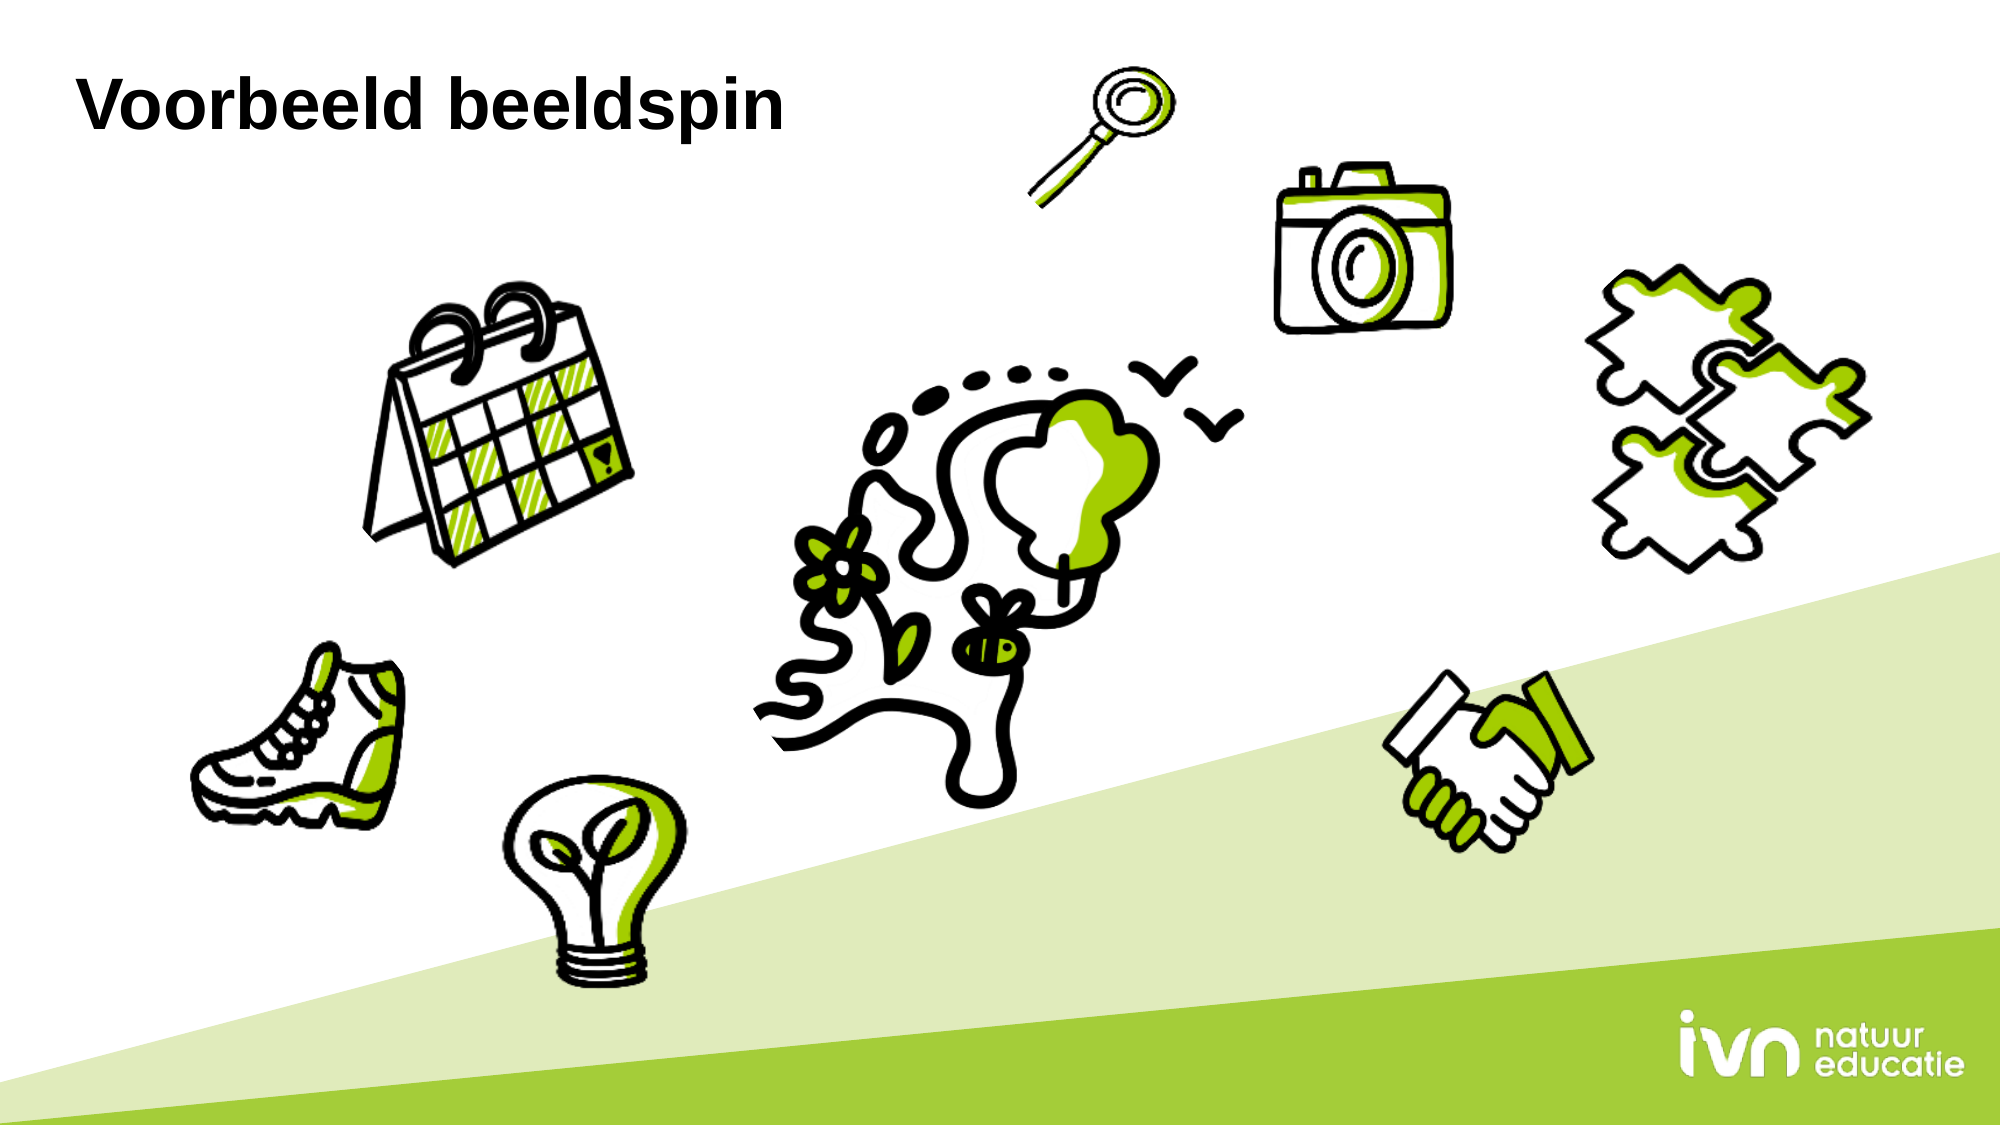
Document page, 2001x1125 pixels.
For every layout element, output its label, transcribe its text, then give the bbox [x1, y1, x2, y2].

title Voorbeeld beeldspin [60, 58, 989, 163]
picture [1010, 52, 1189, 231]
picture [1358, 618, 1625, 885]
picture [471, 126, 1494, 1013]
picture [1551, 231, 1924, 604]
picture [176, 619, 425, 868]
picture [324, 248, 667, 592]
